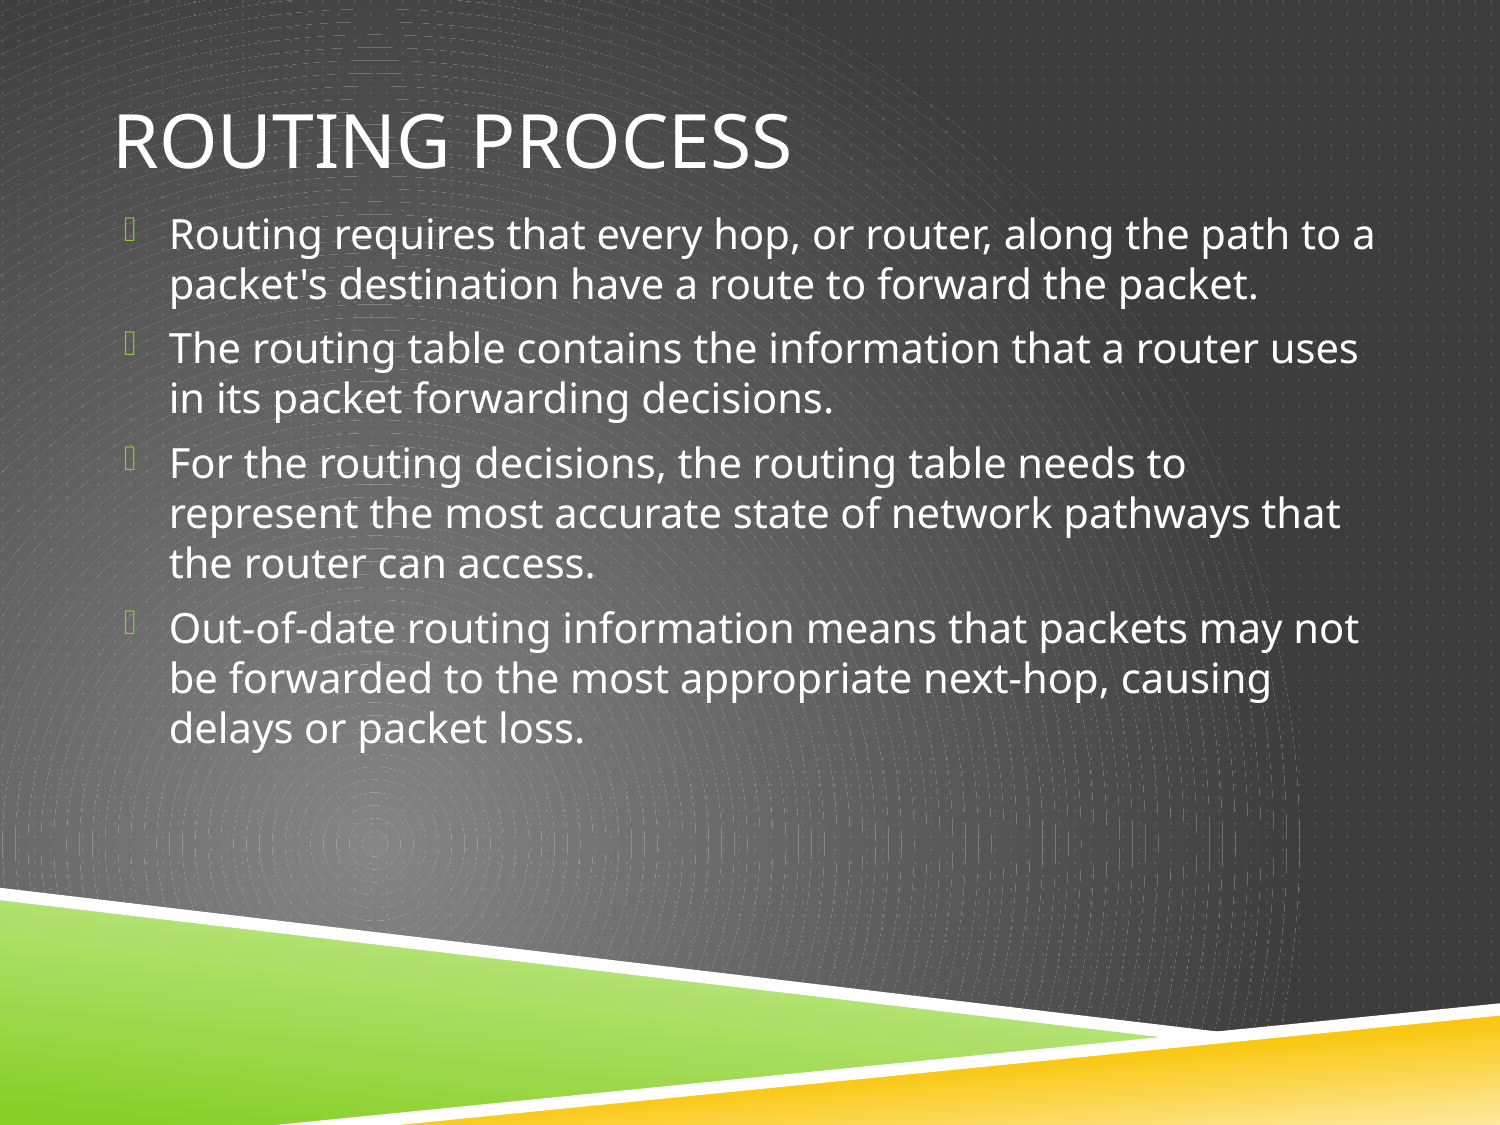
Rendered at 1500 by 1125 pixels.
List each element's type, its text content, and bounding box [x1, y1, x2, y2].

list Routing requires that every hop, or router, along the path to a packet's destination have a route to forward the packet. The routing table contains the information that a router uses in its packet forwarding decisions. For the routing decisions, the routing table needs to represent the most accurate state of network pathways that the router can access. Out-of-date routing information means that packets may not be forwarded to the most appropriate next-hop, causing delays or packet loss. [112, 200, 1388, 813]
title Routing process [112, 45, 1388, 200]
